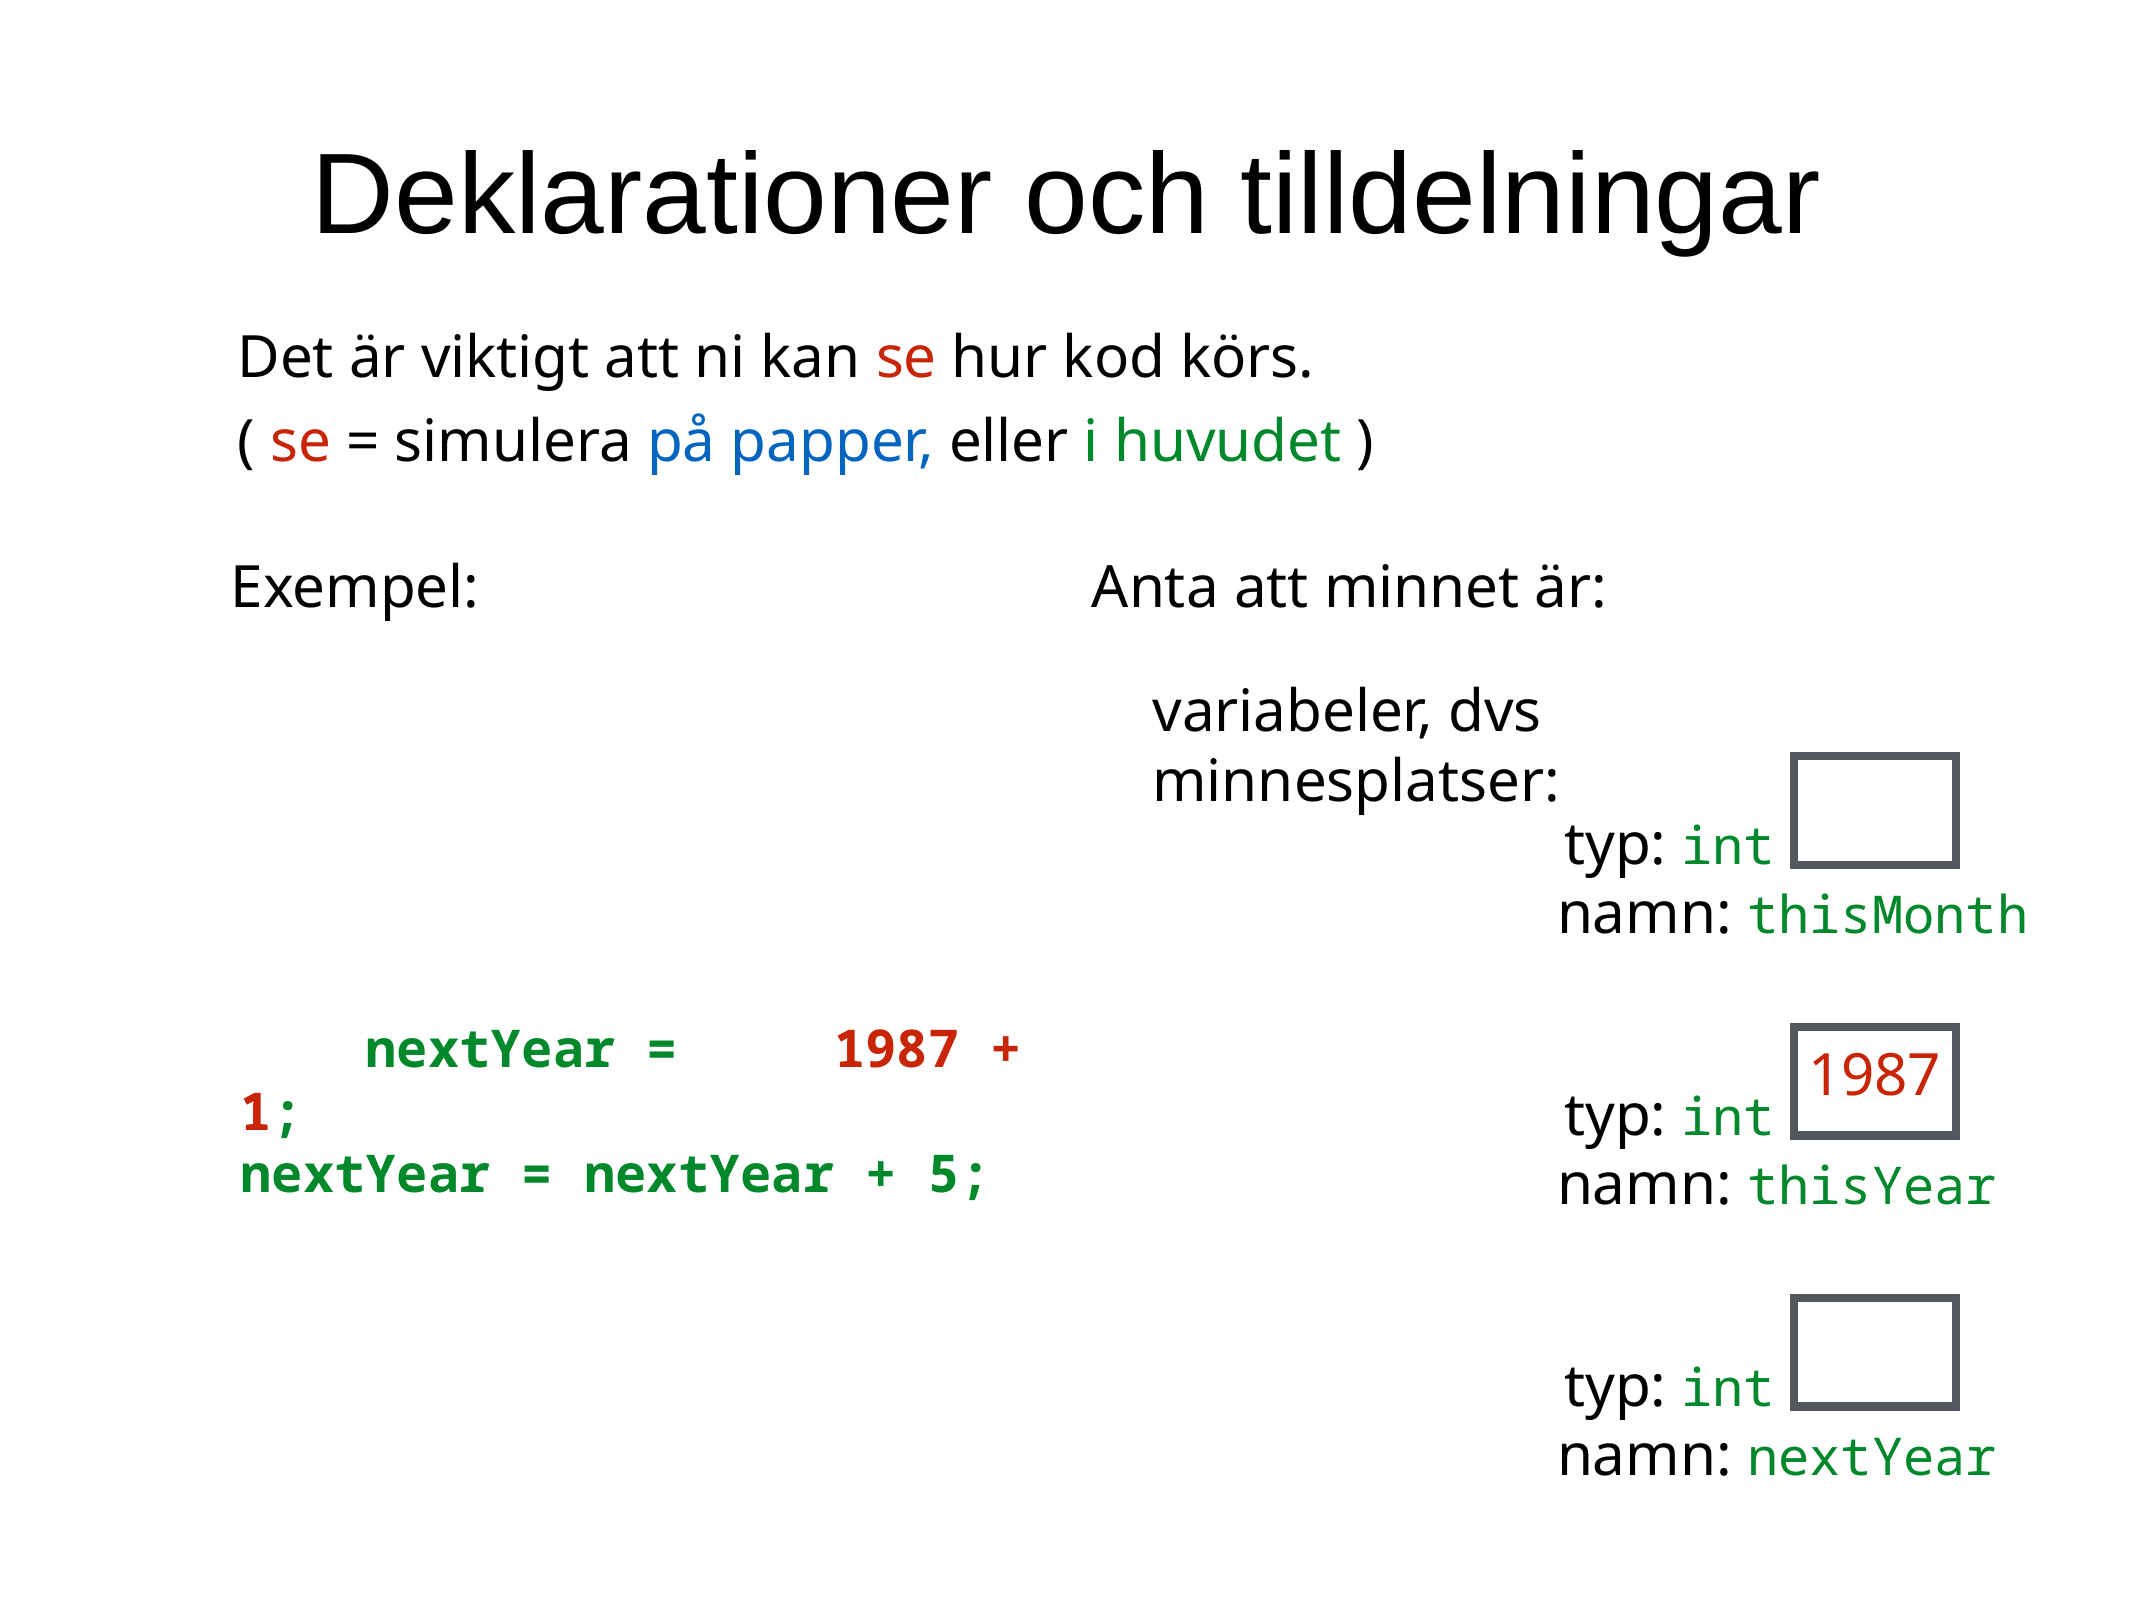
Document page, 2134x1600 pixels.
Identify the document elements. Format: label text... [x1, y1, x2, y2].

text_box ( se = simulera på papper, eller i huvudet ) [237, 402, 1729, 473]
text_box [1556, 1026, 2134, 1230]
text_box Exempel: [230, 548, 854, 619]
text_box variabeler, dvs minnesplatser: [1152, 673, 1683, 814]
text_box Deklarationer och tilldelningar [10, 10, 2123, 365]
text_box Det är viktigt att ni kan se hur kod körs. [237, 319, 1729, 390]
text_box Anta att minnet är: [1091, 548, 2134, 619]
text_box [1556, 1297, 2134, 1501]
text_box nextYear = 1987 + 1; nextYear = nextYear + 5; [240, 890, 1099, 1203]
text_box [1556, 755, 2134, 959]
